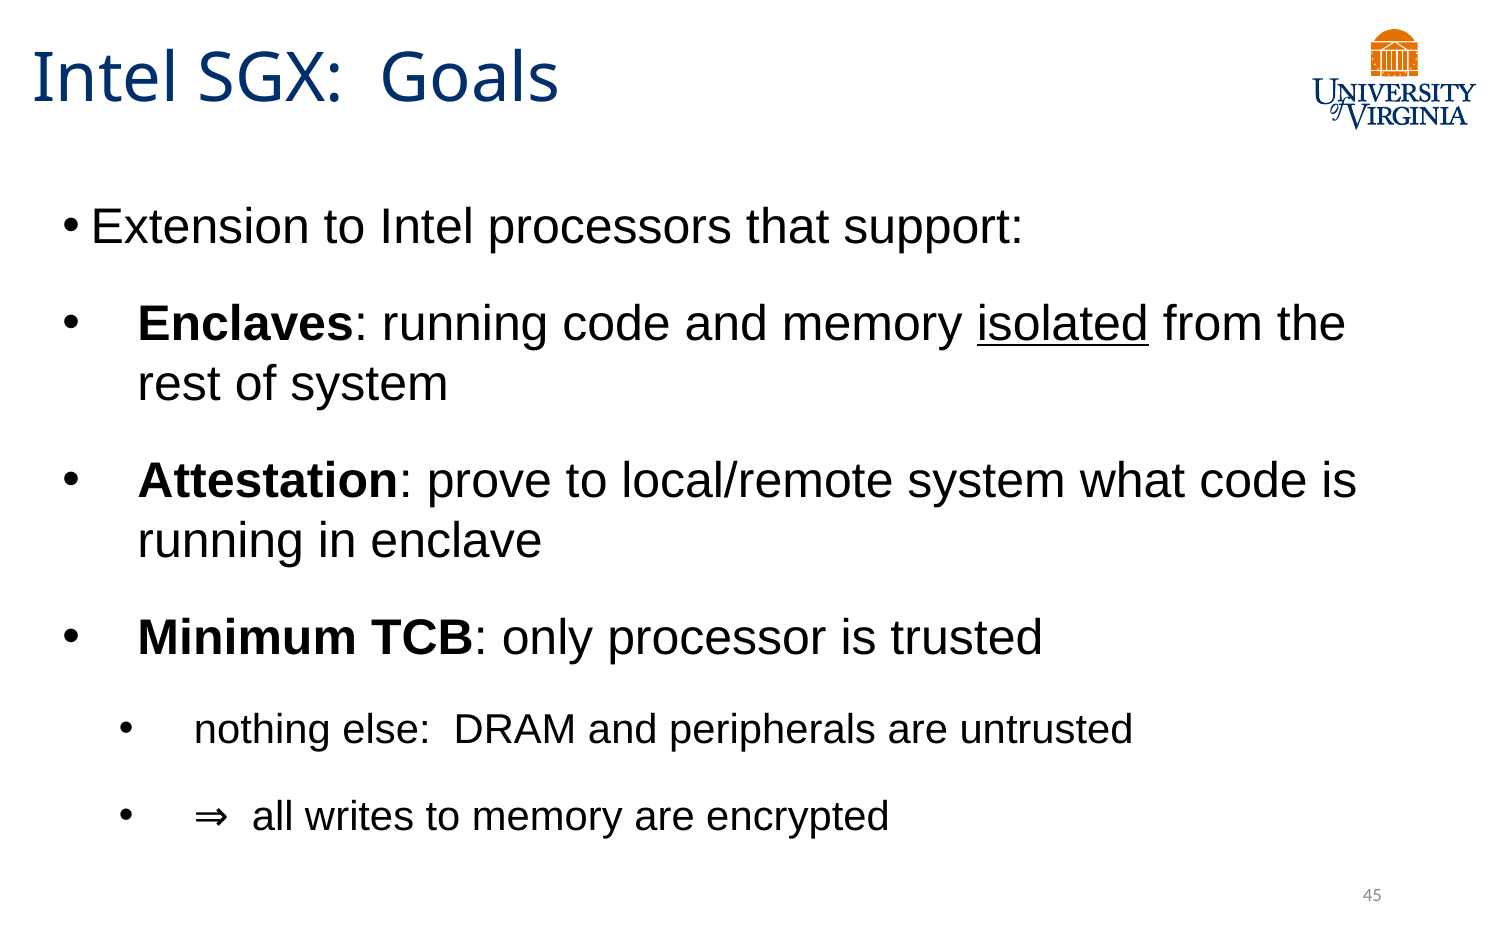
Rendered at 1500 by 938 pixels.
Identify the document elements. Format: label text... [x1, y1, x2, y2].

list Extension to Intel processors that support: Enclaves: running code and memory isolated from the rest of system Attestation: prove to local/remote system what code is running in enclave Minimum TCB: only processor is trusted nothing else: DRAM and peripherals are untrusted ⇒ all writes to memory are encrypted [47, 186, 1458, 871]
title Intel SGX: Goals [17, 14, 1297, 145]
slide_number 45 [1059, 868, 1397, 919]
